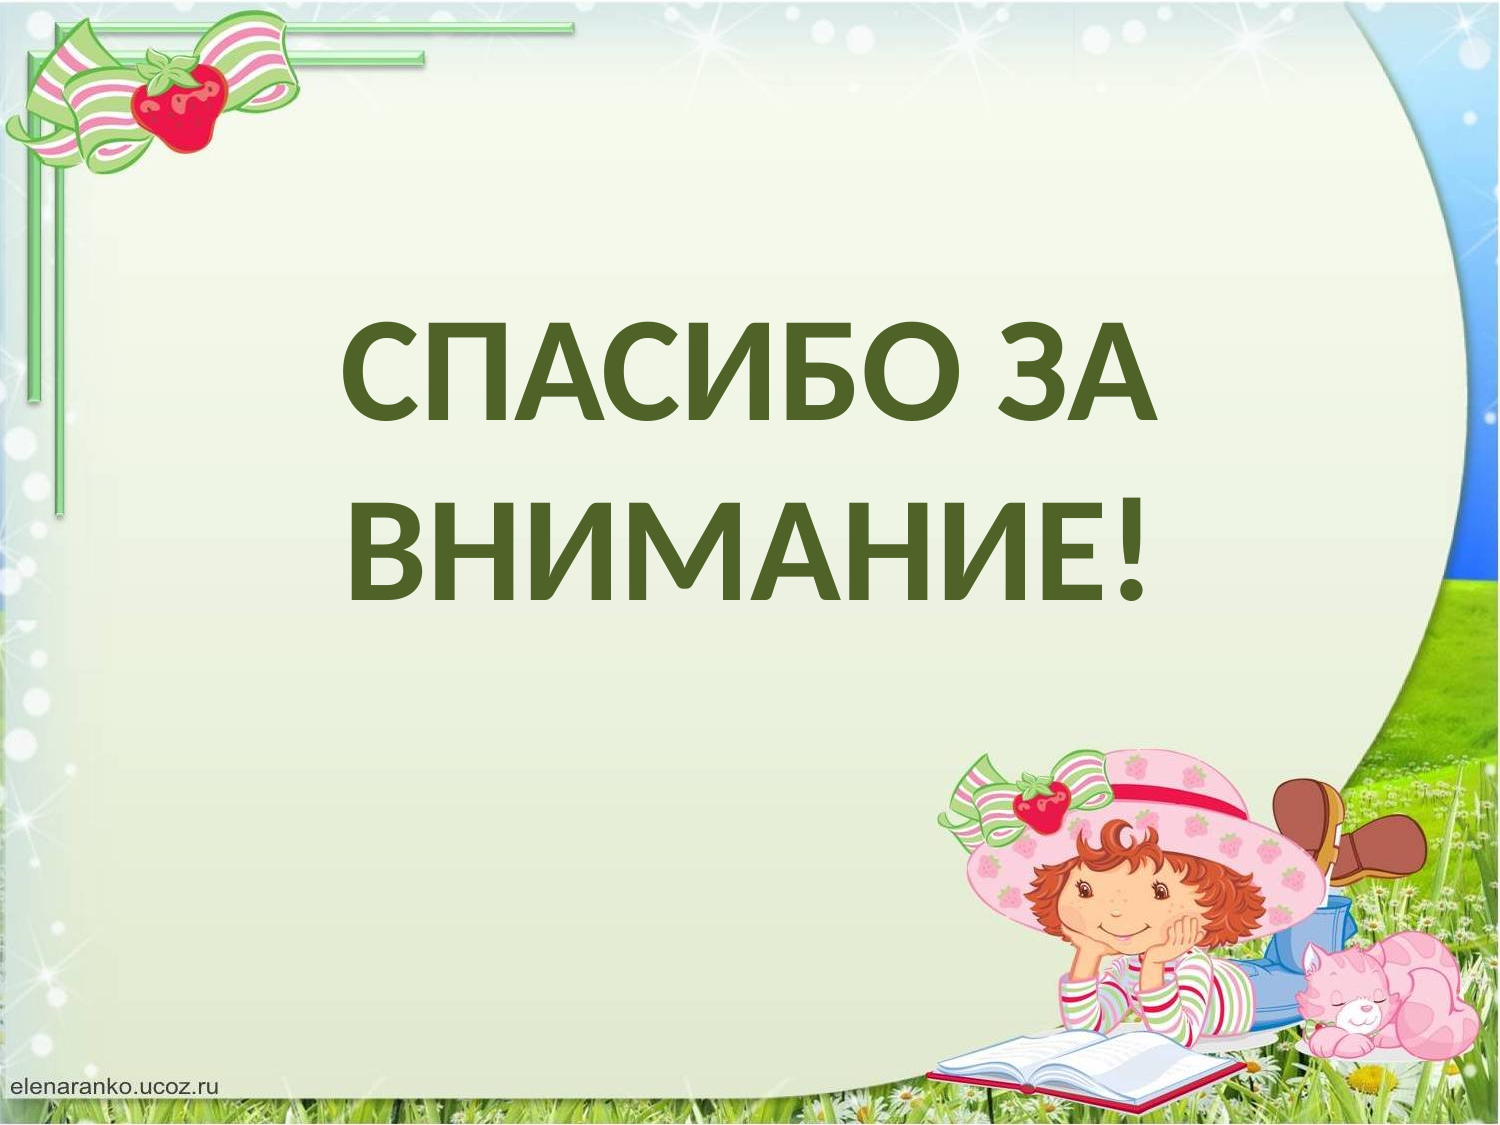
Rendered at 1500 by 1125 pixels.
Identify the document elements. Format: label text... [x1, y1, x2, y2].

picture [0, 0, 1500, 1125]
list СПАСИБО ЗА ВНИМАНИЕ! [75, 262, 1425, 1005]
